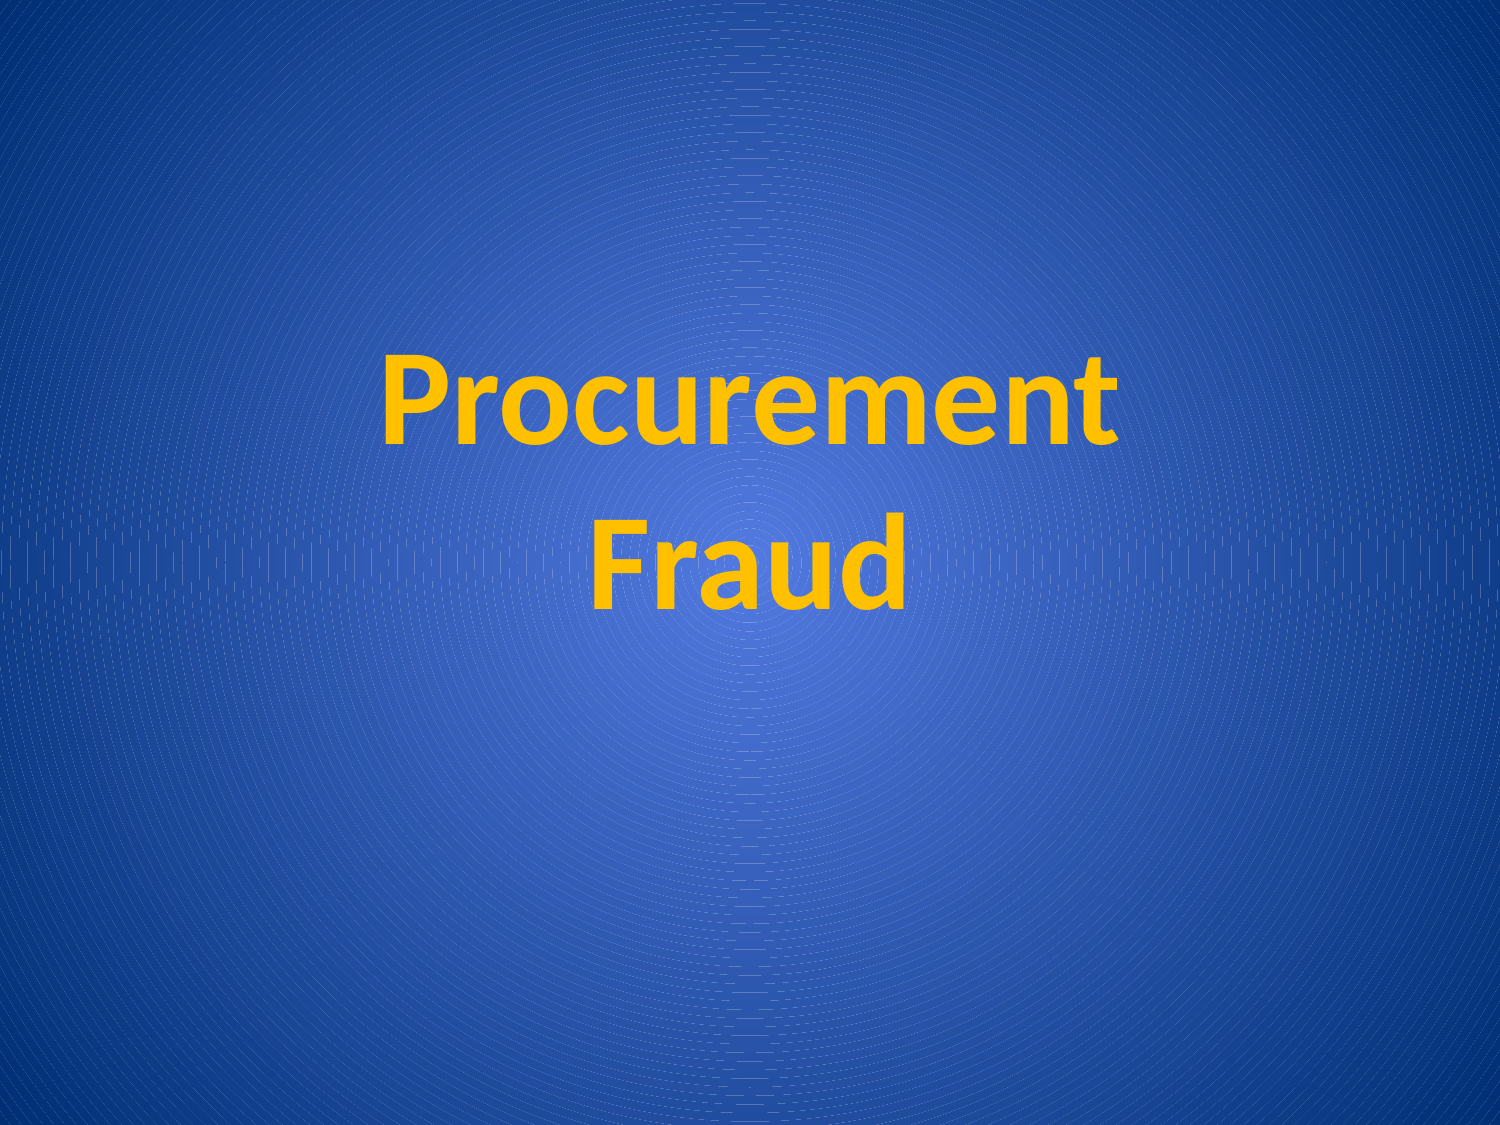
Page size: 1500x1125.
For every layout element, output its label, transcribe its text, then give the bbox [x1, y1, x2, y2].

subtitle Procurement Fraud [225, 299, 1275, 713]
